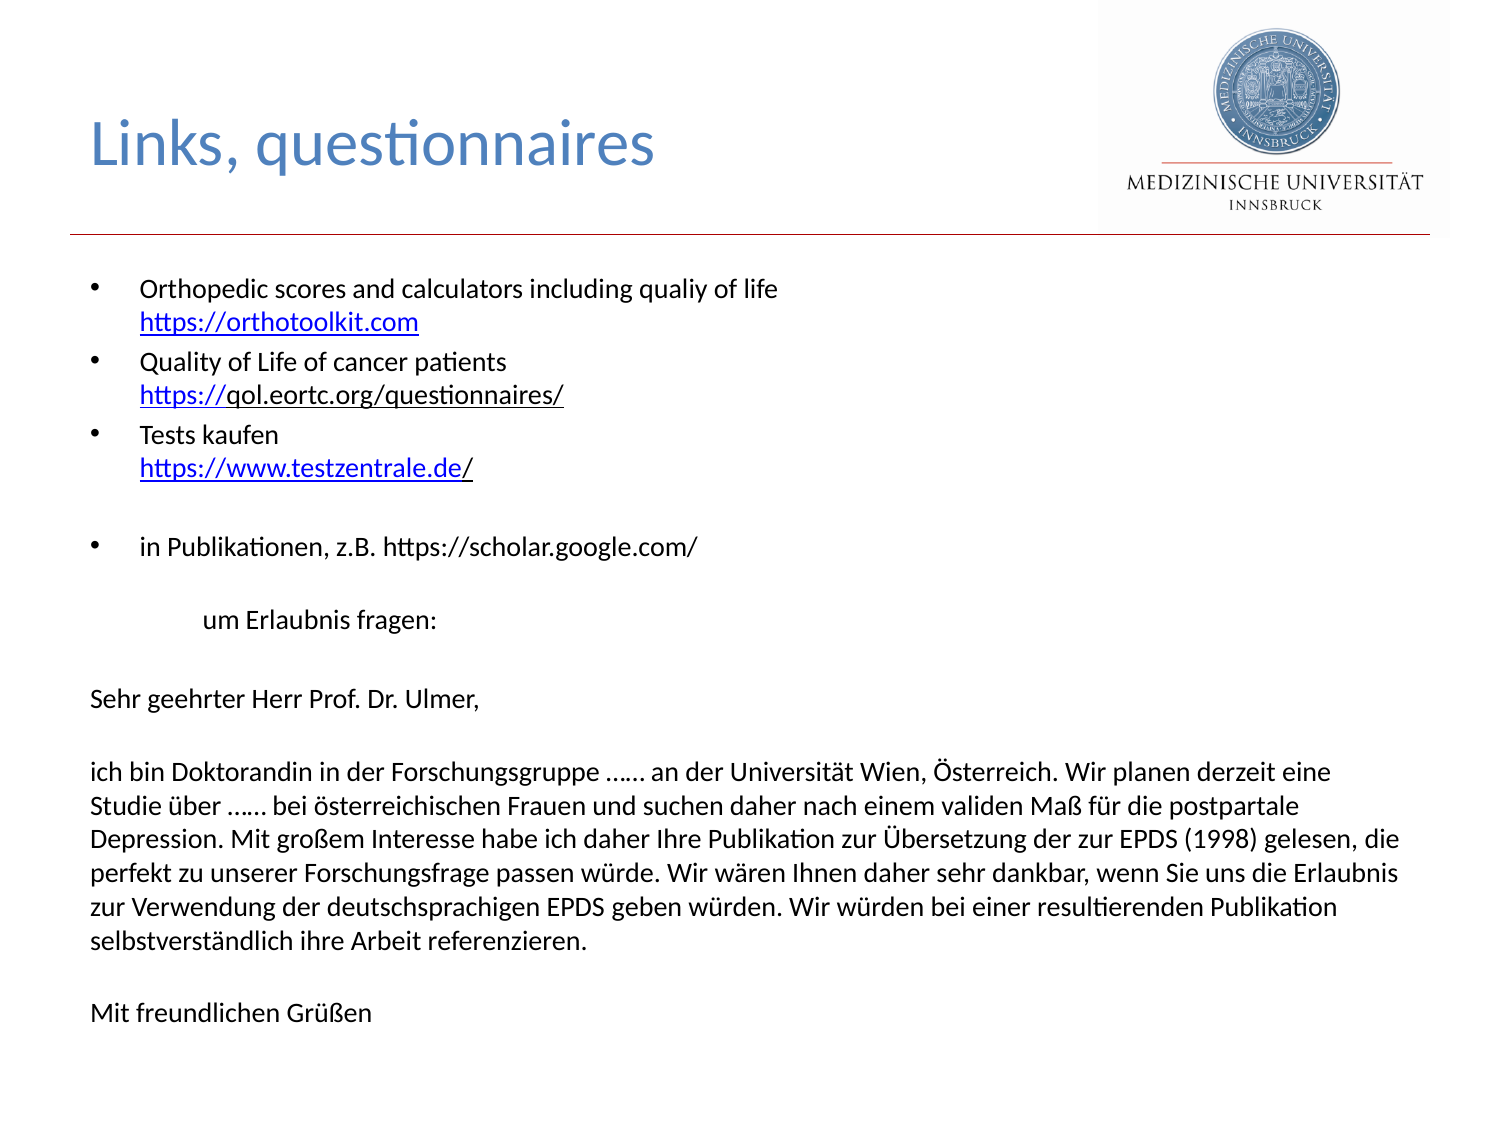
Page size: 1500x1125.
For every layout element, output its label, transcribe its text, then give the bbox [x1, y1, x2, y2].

title Links, questionnaires [74, 44, 1091, 233]
picture [1098, 0, 1450, 238]
list Orthopedic scores and calculators including qualiy of life https://orthotoolkit.com Quality of Life of cancer patients https://qol.eortc.org/questionnaires/ Tests kaufen https://www.testzentrale.de/ in Publikationen, z.B. https://scholar.google.com/ um Erlaubnis fragen: Sehr geehrter Herr Prof. Dr. Ulmer, ich bin Doktorandin in der Forschungsgruppe …… an der Universität Wien, Österreich. Wir planen derzeit eine Studie über …… bei österreichischen Frauen und suchen daher nach einem validen Maß für die postpartale Depression. Mit großem Interesse habe ich daher Ihre Publikation zur Übersetzung der zur EPDS (1998) gelesen, die perfekt zu unserer Forschungsfrage passen würde. Wir wären Ihnen daher sehr dankbar, wenn Sie uns die Erlaubnis zur Verwendung der deutschsprachigen EPDS geben würden. Wir würden bei einer resultierenden Publikation selbstverständlich ihre Arbeit referenzieren. Mit freundlichen Grüßen [74, 262, 1426, 1044]
